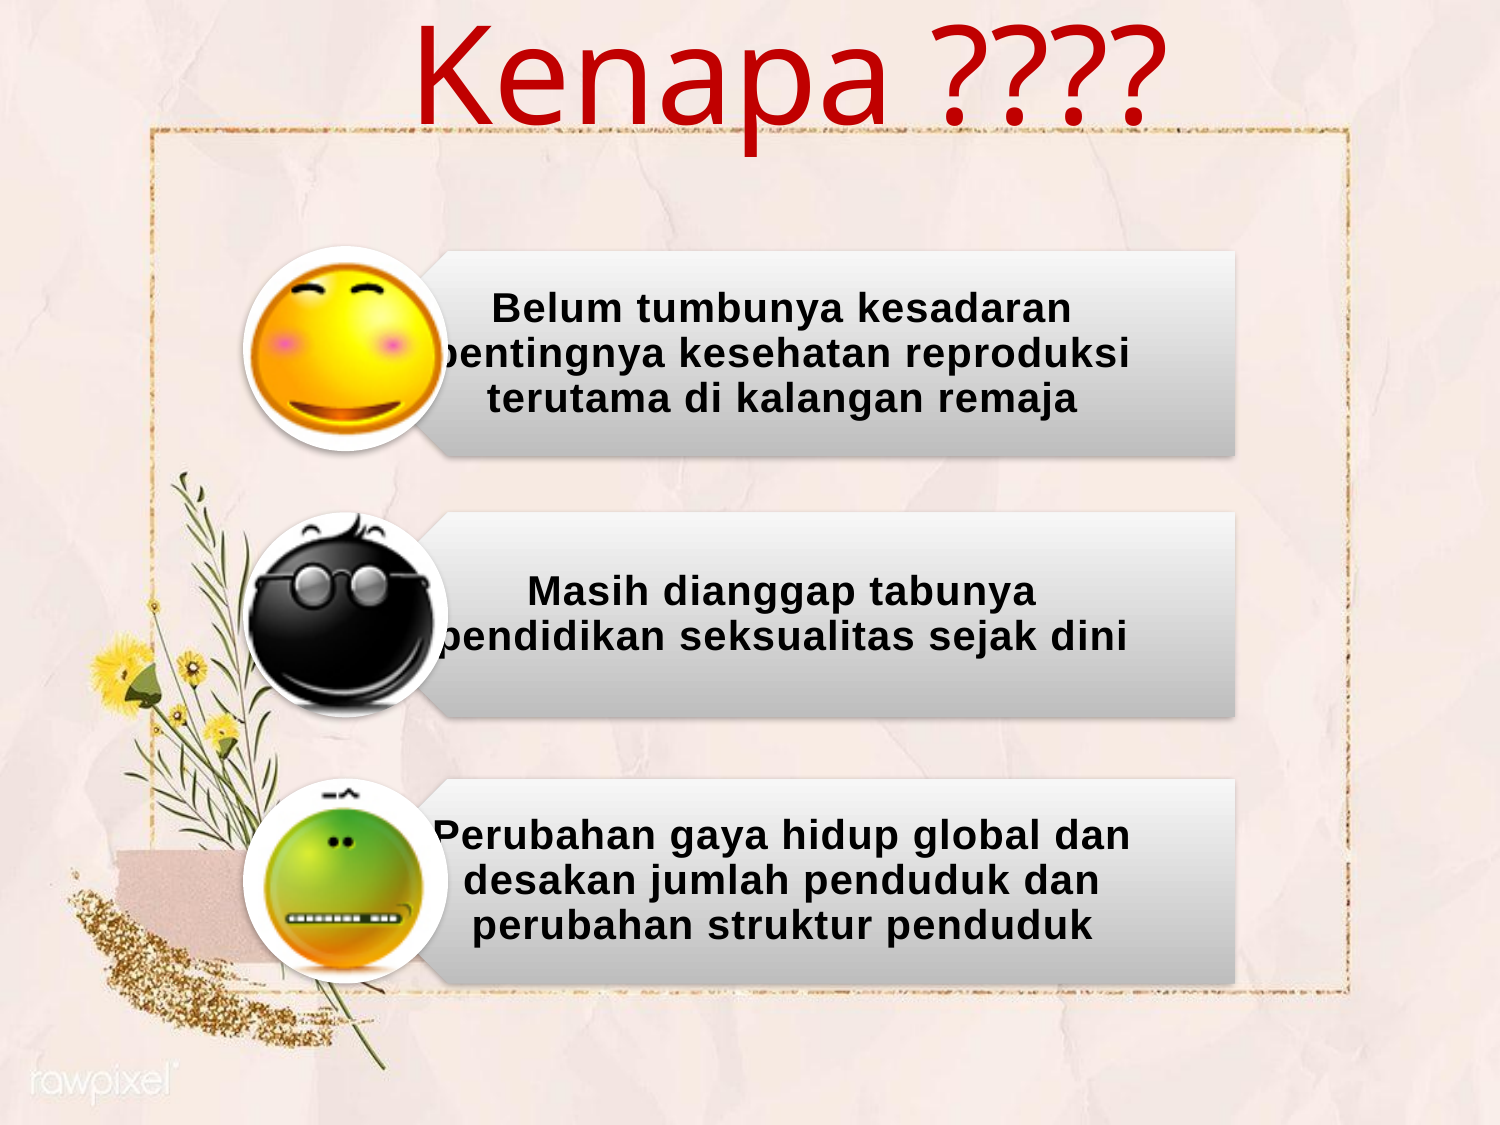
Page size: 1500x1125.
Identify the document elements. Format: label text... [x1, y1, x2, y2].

list Kenapa ???? [93, 46, 1410, 160]
picture [0, 0, 1500, 1125]
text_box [70, 245, 1408, 984]
